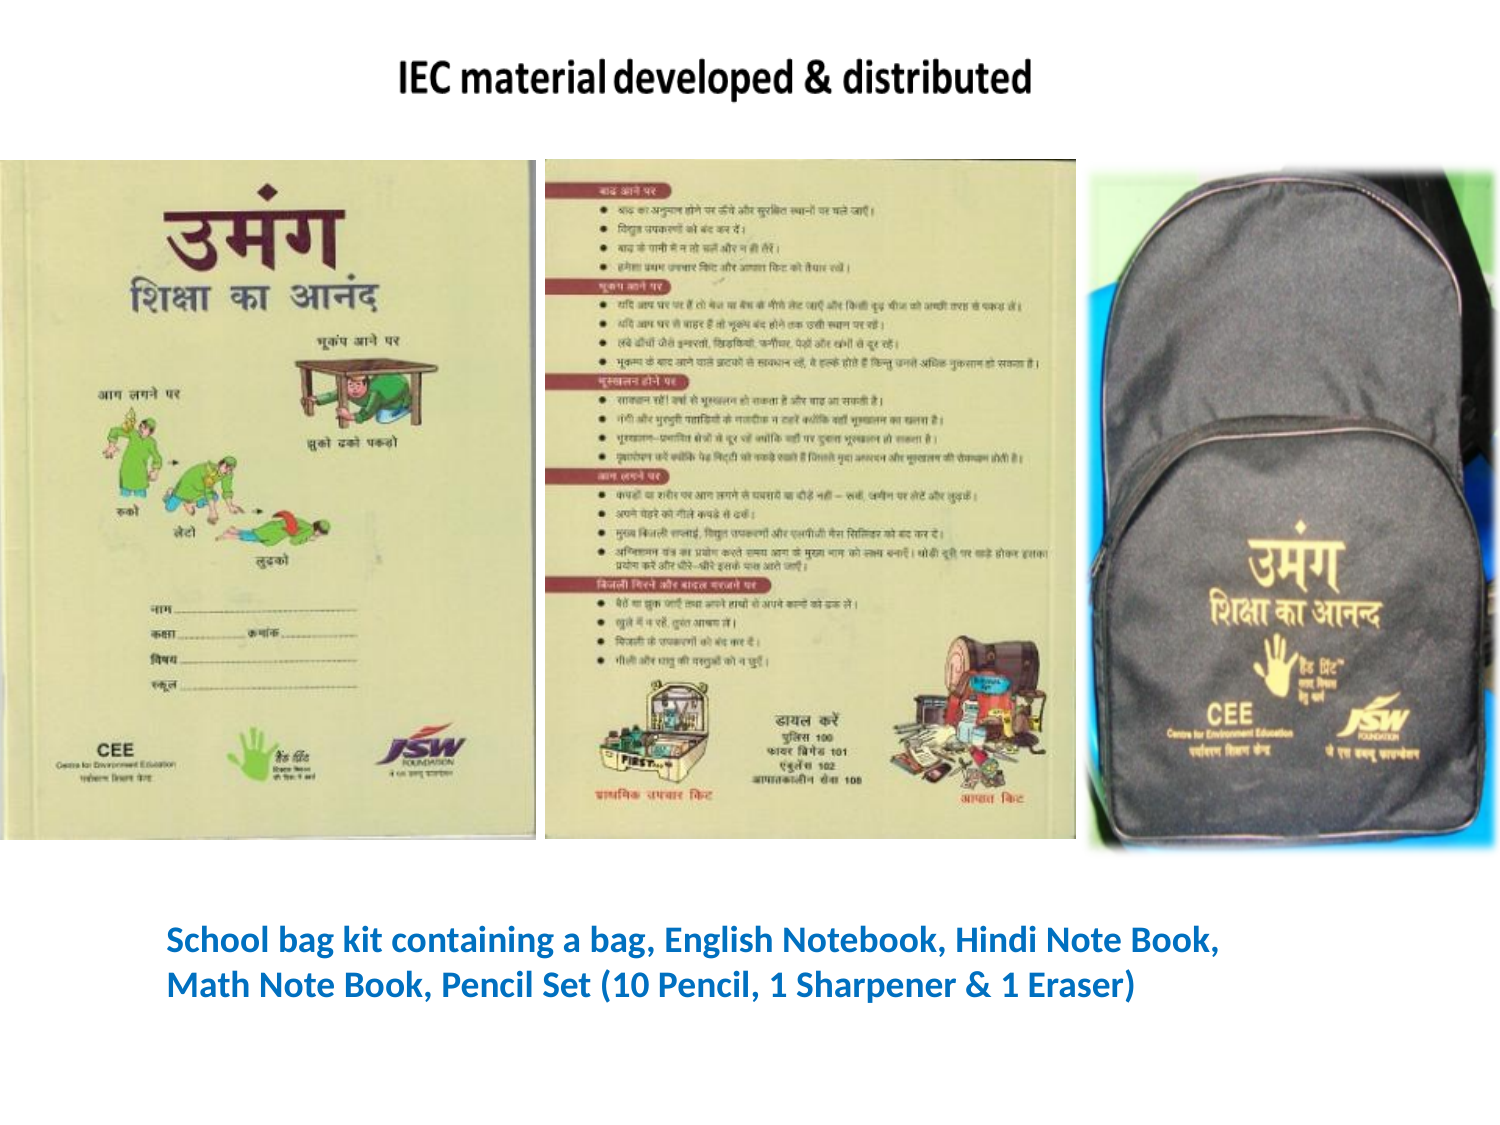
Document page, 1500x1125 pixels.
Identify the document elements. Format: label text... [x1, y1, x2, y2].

picture [371, 30, 1077, 138]
text_box School bag kit containing a bag, English Notebook, Hindi Note Book, Math Note Book, Pencil Set (10 Pencil, 1 Sharpener & 1 Eraser) [151, 907, 1245, 1013]
picture [1079, 160, 1500, 861]
picture [544, 159, 1077, 840]
picture [0, 160, 536, 841]
